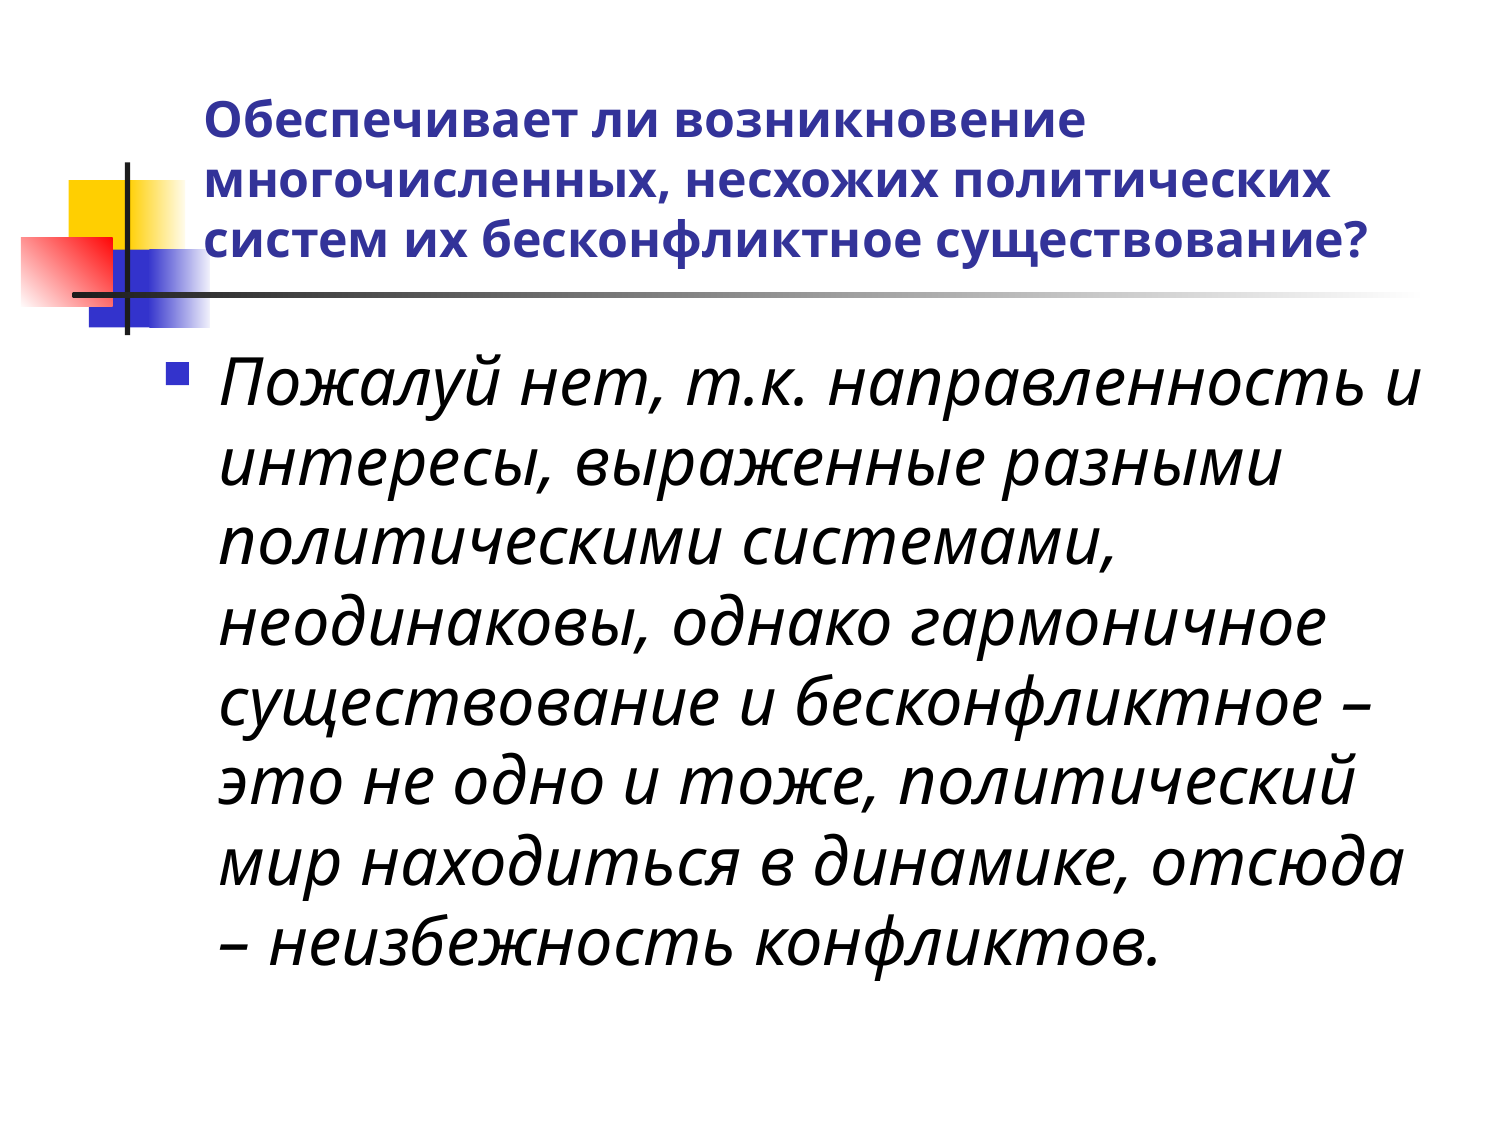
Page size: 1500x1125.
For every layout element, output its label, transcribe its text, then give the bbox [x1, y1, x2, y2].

title Обеспечивает ли возникновение многочисленных, несхожих политических систем их бесконфликтное существование? [188, 34, 1468, 276]
list Пожалуй нет, т.к. направленность и интересы, выраженные разными политическими системами, неодинаковы, однако гармоничное существование и бесконфликтное – это не одно и тоже, политический мир находиться в динамике, отсюда – неизбежность конфликтов. [147, 330, 1470, 1007]
